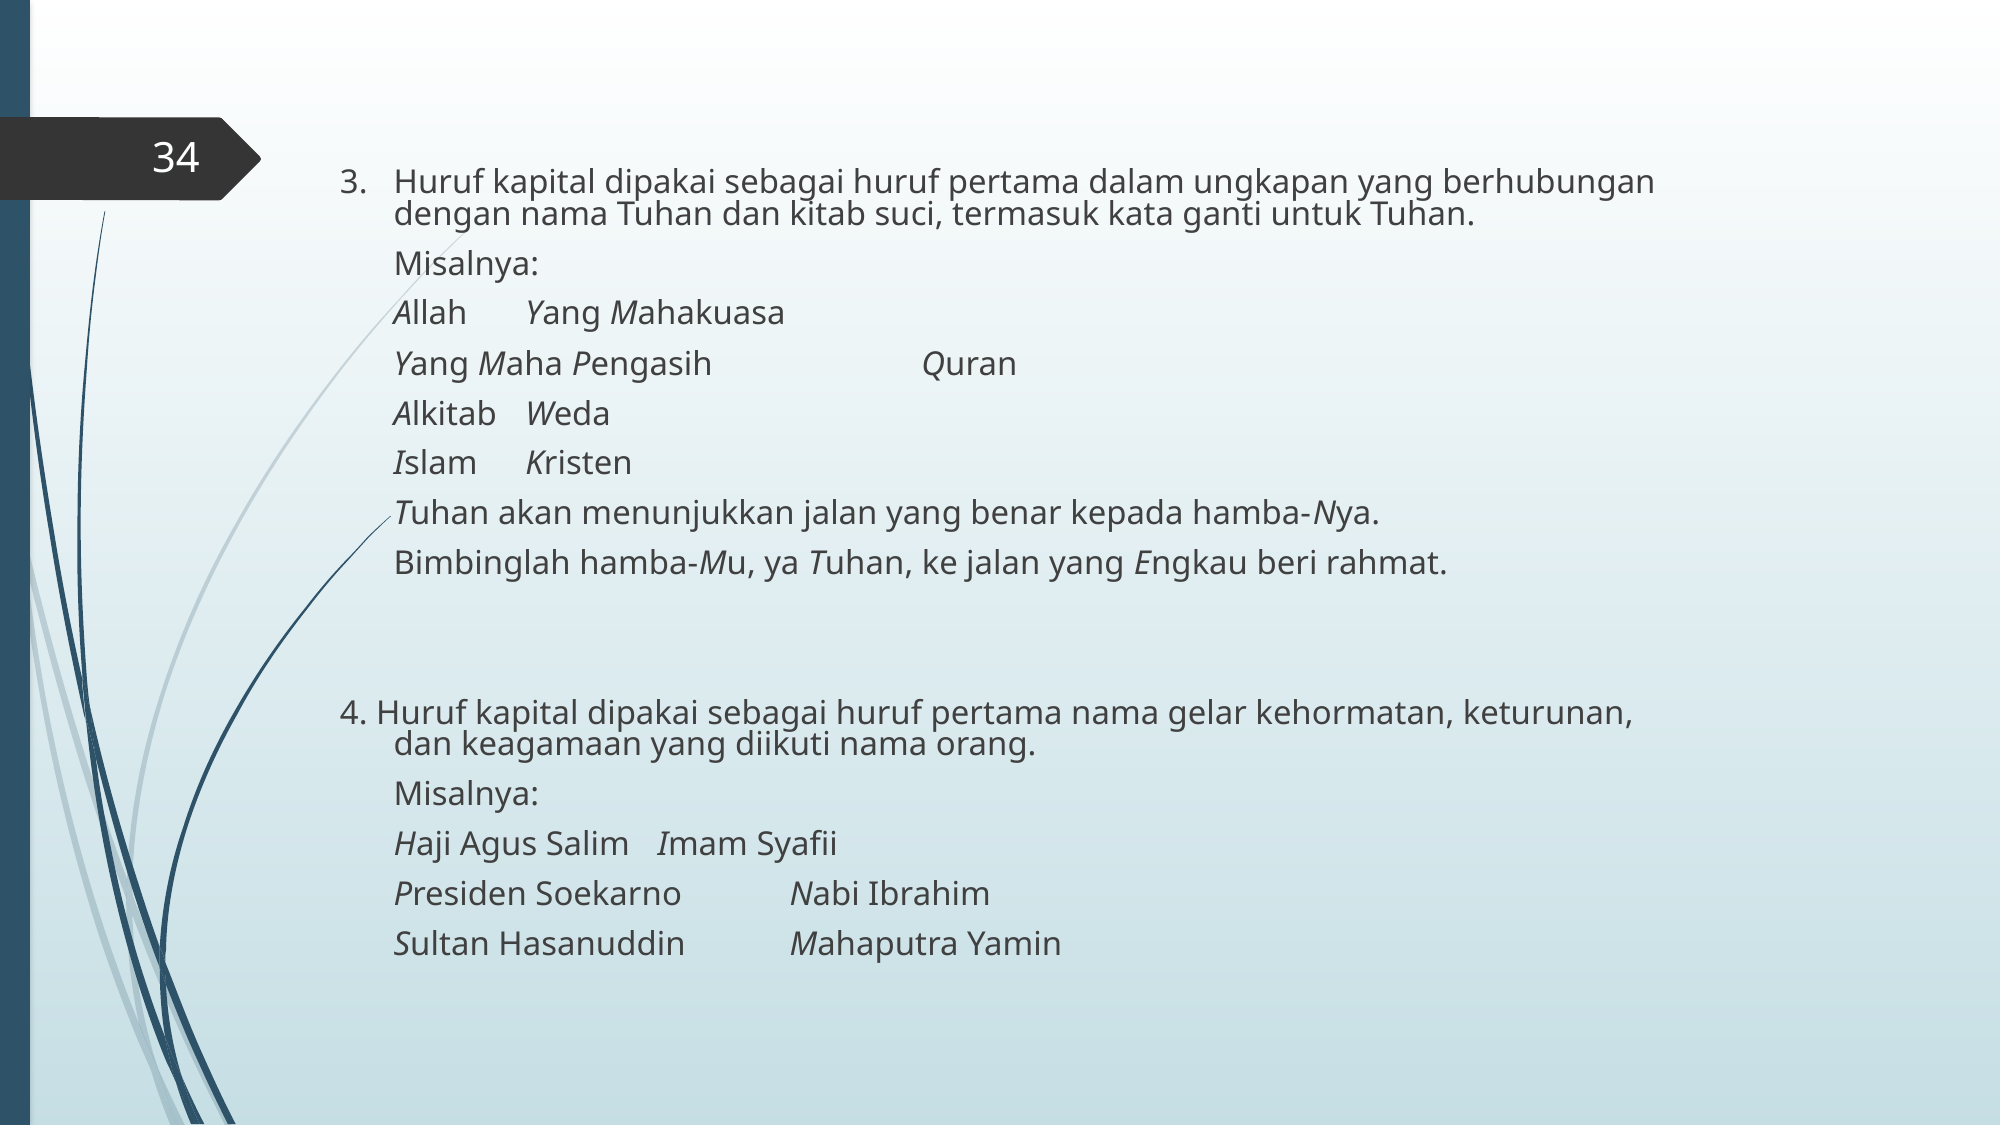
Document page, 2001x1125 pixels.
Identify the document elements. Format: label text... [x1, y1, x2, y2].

list 3. Huruf kapital dipakai sebagai huruf pertama dalam ungkapan yang berhubungan dengan nama Tuhan dan kitab suci, termasuk kata ganti untuk Tuhan. Misalnya: Allah Yang Mahakuasa Yang Maha Pengasih Quran Alkitab Weda Islam Kristen Tuhan akan menunjukkan jalan yang benar kepada hamba-Nya. Bimbinglah hamba-Mu, ya Tuhan, ke jalan yang Engkau beri rahmat. 4. Huruf kapital dipakai sebagai huruf pertama nama gelar kehormatan, keturunan, dan keagamaan yang diikuti nama orang. Misalnya: Haji Agus Salim Imam Syafii Presiden Soekarno Nabi Ibrahim Sultan Hasanuddin Mahaputra Yamin [324, 160, 1675, 1005]
slide_number 34 [87, 129, 216, 190]
